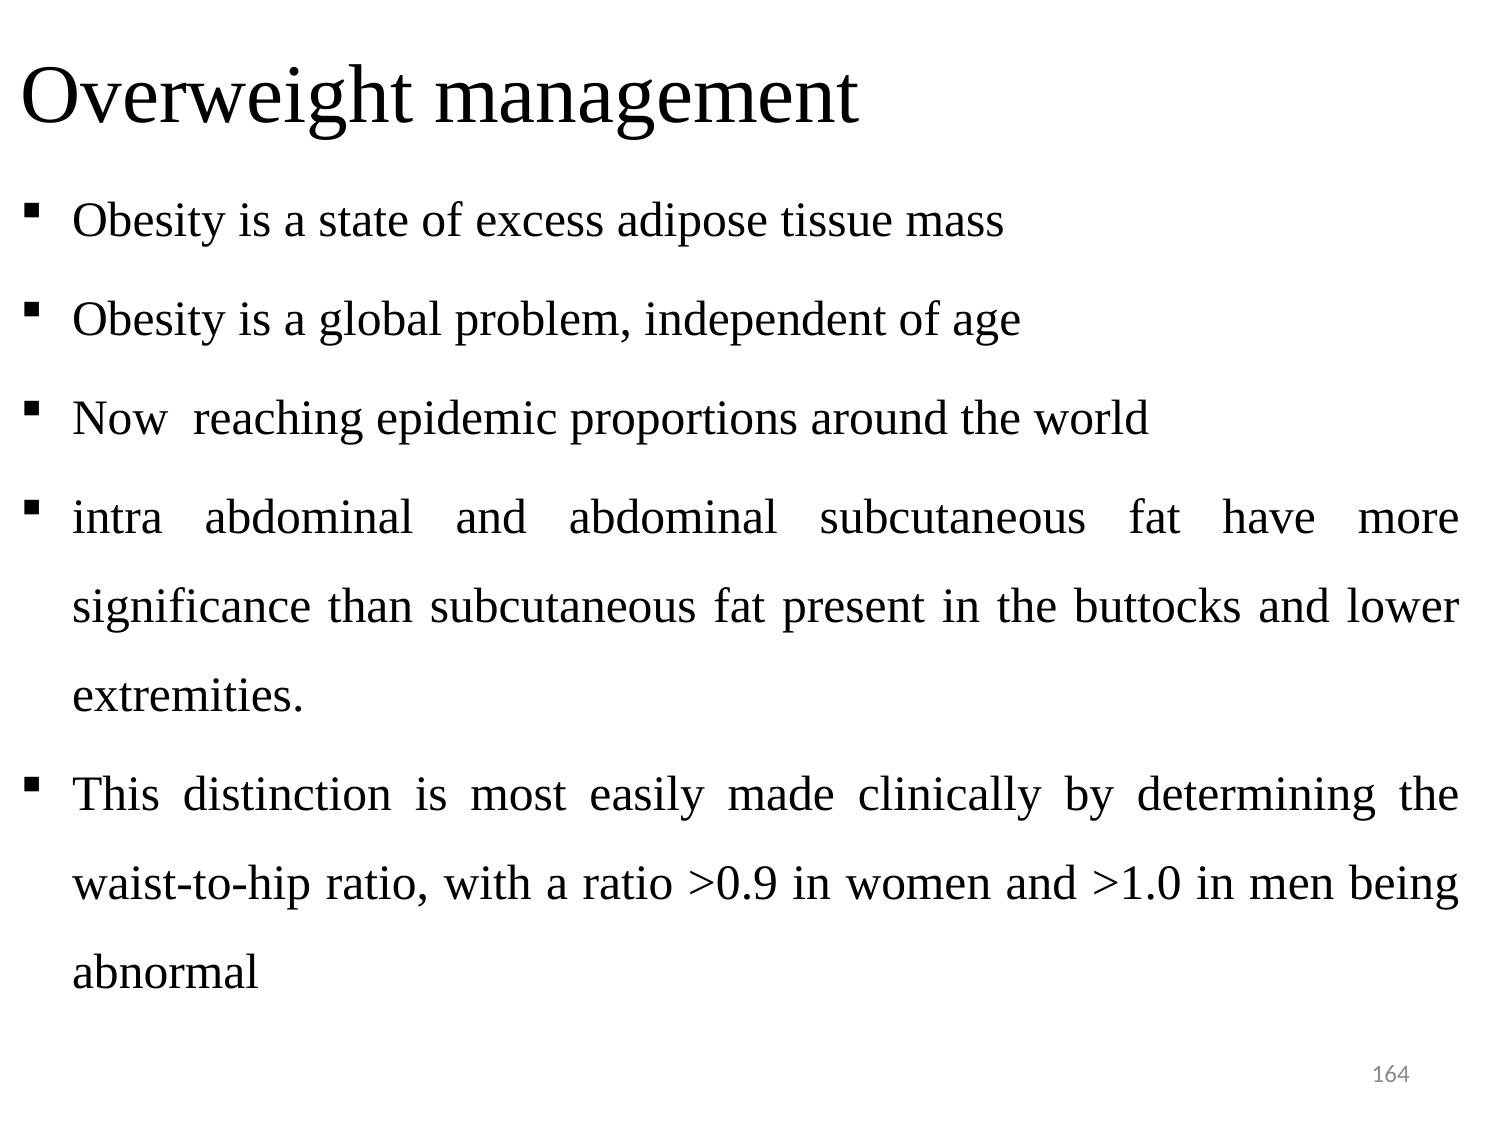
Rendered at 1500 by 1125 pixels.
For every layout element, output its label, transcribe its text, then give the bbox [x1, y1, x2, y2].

title Overweight management [5, 0, 1500, 183]
list Obesity is a state of excess adipose tissue mass Obesity is a global problem, independent of age Now reaching epidemic proportions around the world intra abdominal and abdominal subcutaneous fat have more significance than subcutaneous fat present in the buttocks and lower extremities. This distinction is most easily made clinically by determining the waist-to-hip ratio, with a ratio >0.9 in women and >1.0 in men being abnormal [5, 149, 1475, 1013]
slide_number 164 [1074, 1042, 1425, 1103]
